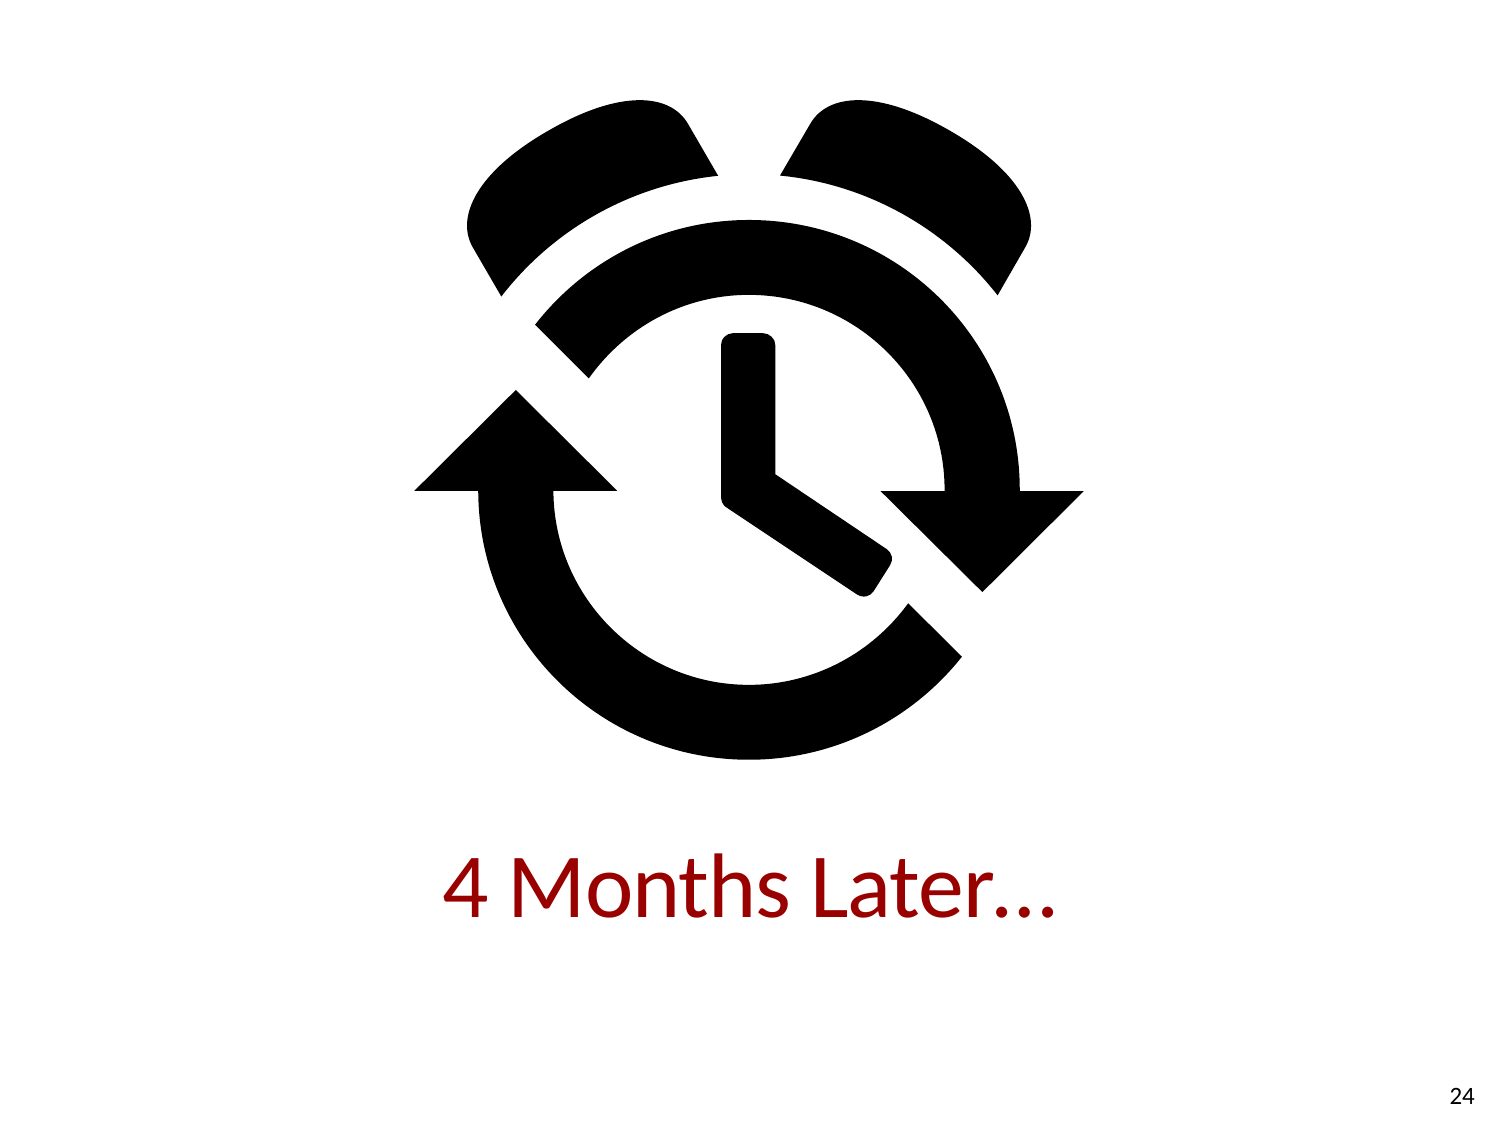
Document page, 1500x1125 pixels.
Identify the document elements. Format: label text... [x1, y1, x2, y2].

slide_number 24 [1125, 1065, 1475, 1125]
picture [414, 99, 1086, 767]
title 4 Months Later… [0, 787, 1500, 975]
